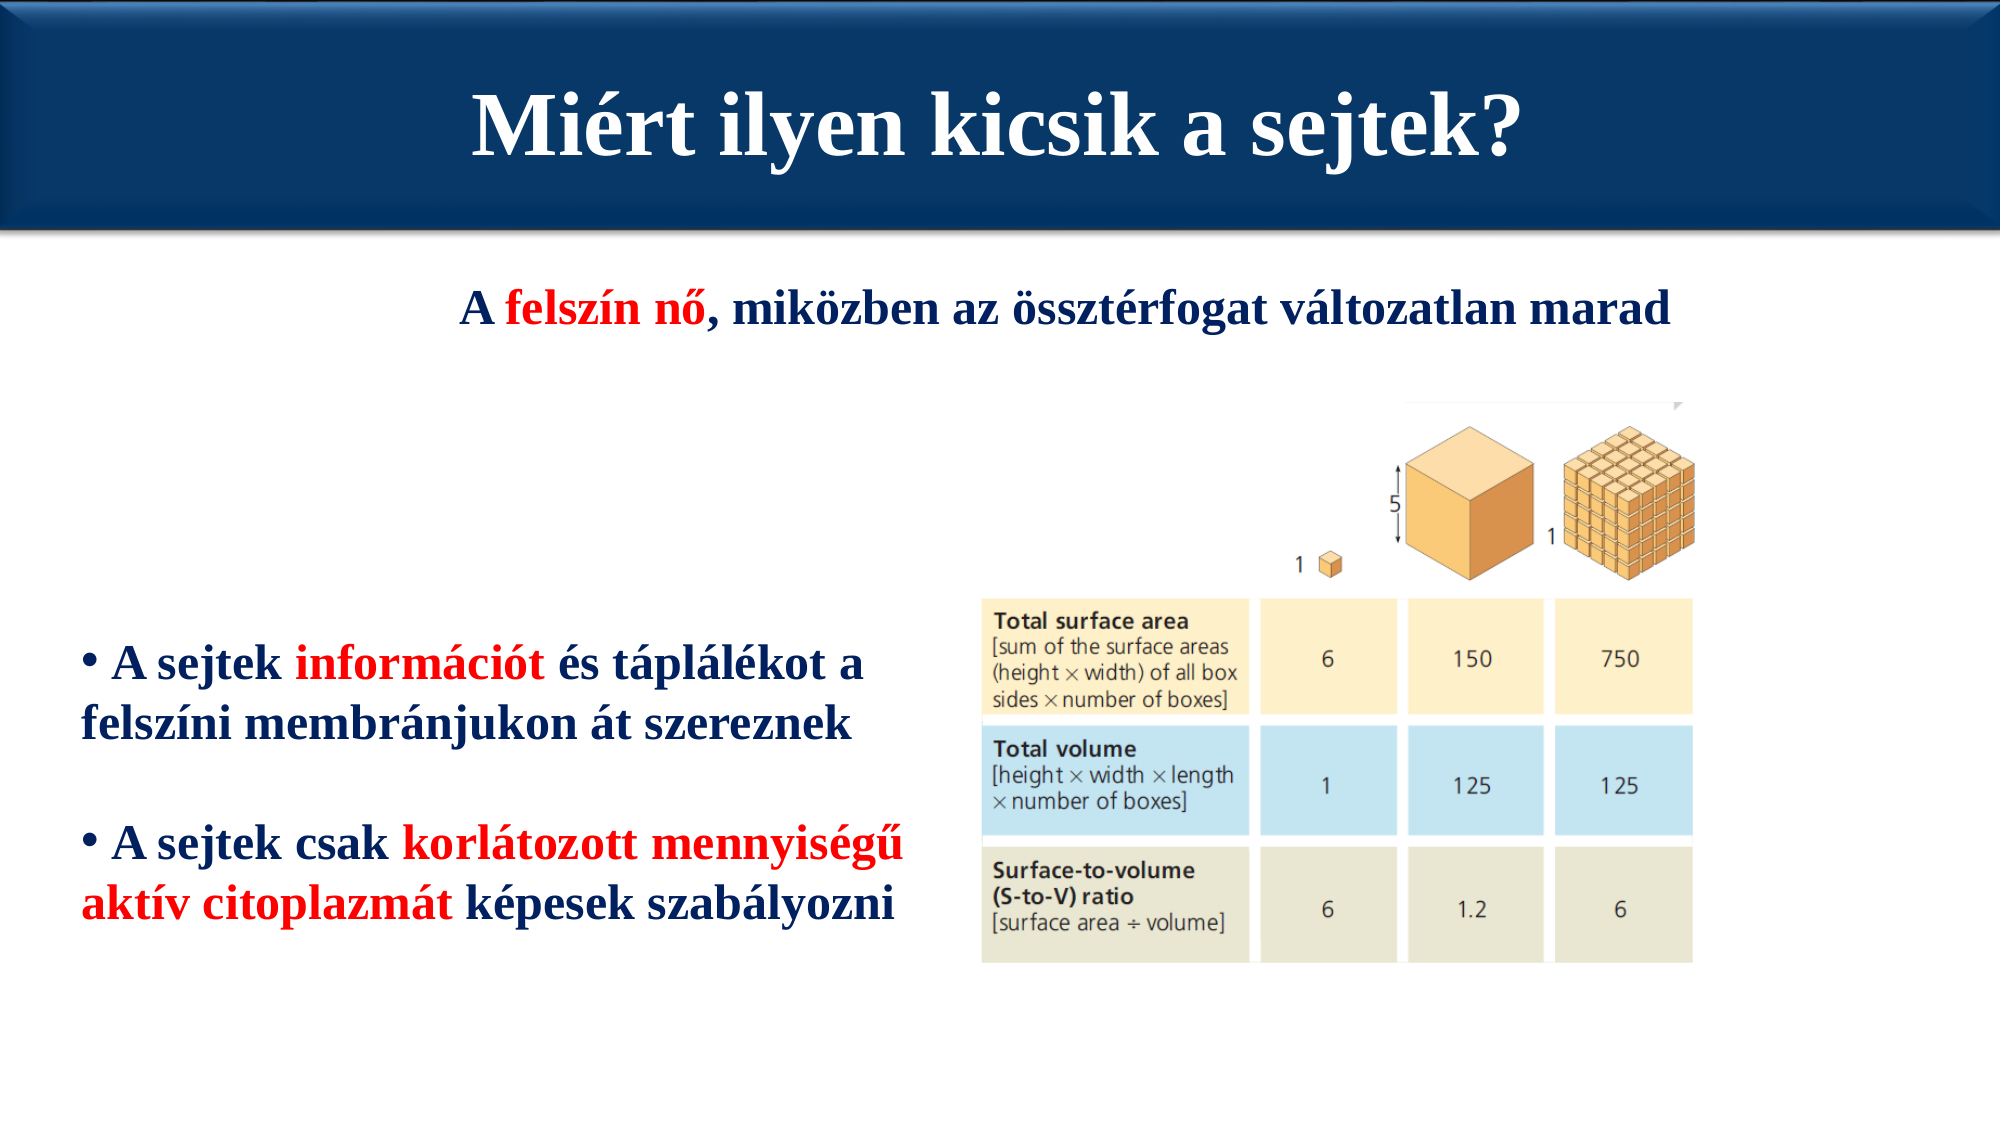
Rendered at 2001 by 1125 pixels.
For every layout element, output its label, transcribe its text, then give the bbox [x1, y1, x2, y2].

picture [940, 290, 1728, 971]
text_box A sejtek információt és táplálékot a felszíni membránjukon át szereznek A sejtek csak korlátozott mennyiségű aktív citoplazmát képesek szabályozni [67, 561, 940, 937]
picture [0, 0, 2000, 244]
text_box A felszín nő, miközben az össztérfogat változatlan marad [444, 267, 1709, 402]
